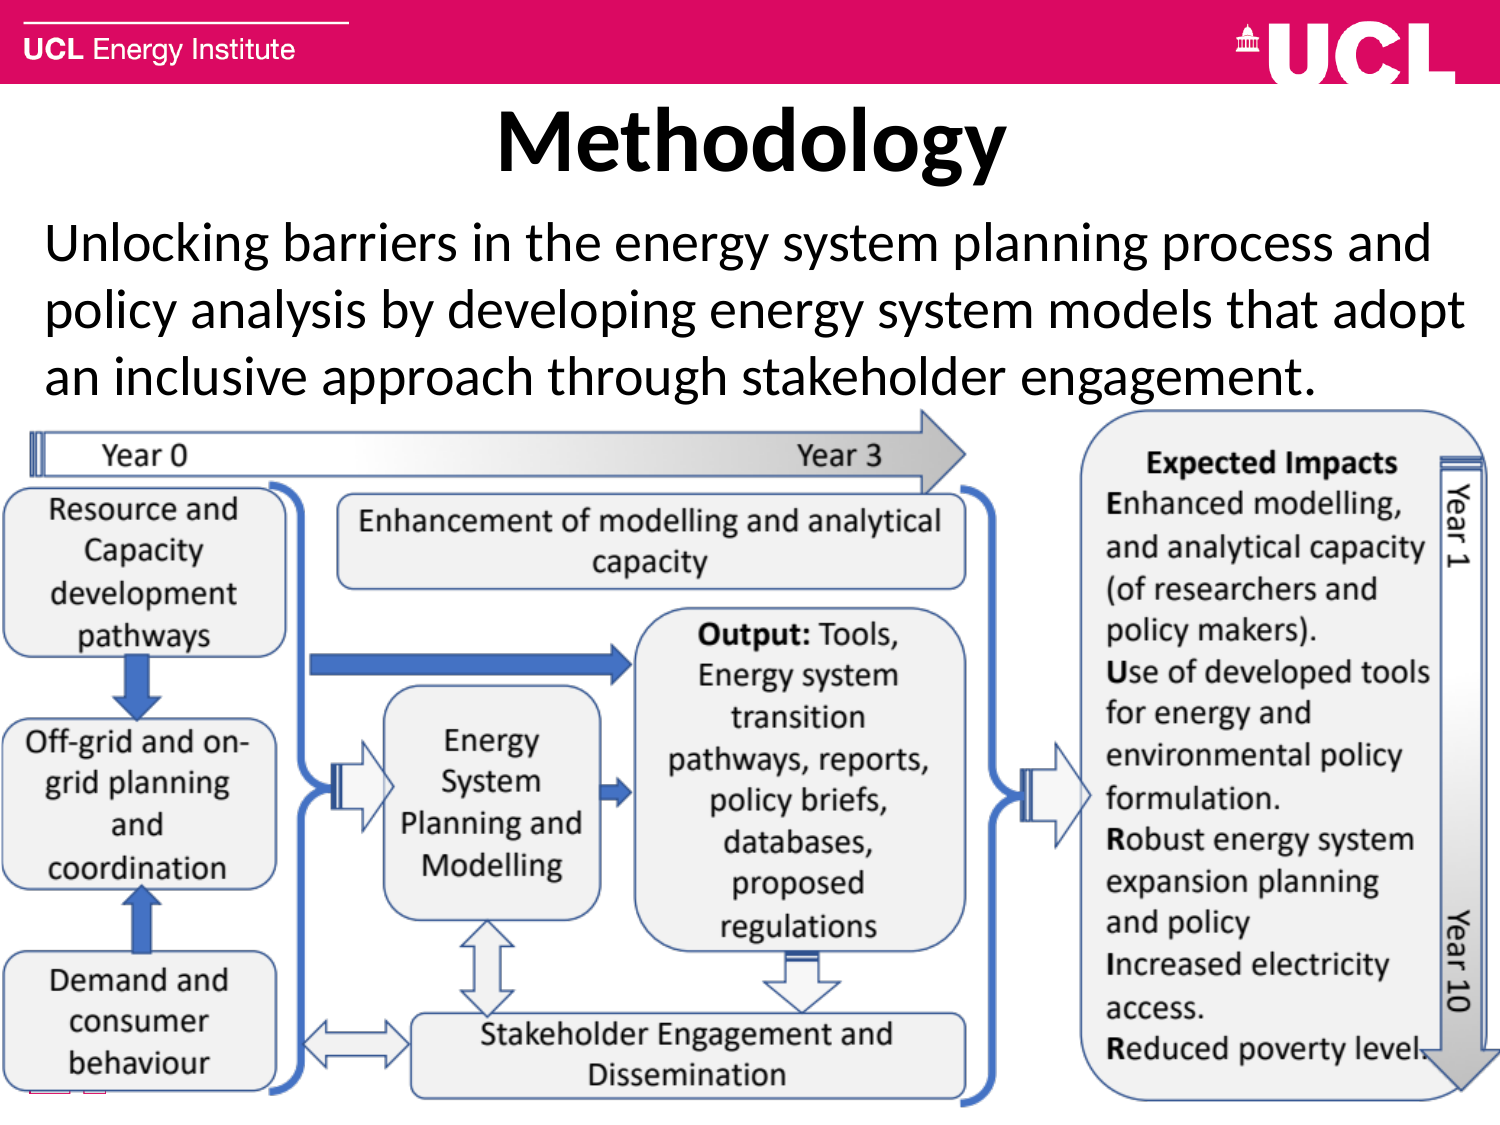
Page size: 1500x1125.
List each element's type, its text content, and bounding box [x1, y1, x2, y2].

list Unlocking barriers in the energy system planning process and policy analysis by developing energy system models that adopt an inclusive approach through stakeholder engagement. [29, 197, 1500, 408]
picture [1, 408, 1500, 1116]
title Methodology [76, 70, 1427, 197]
picture [0, 0, 1500, 84]
